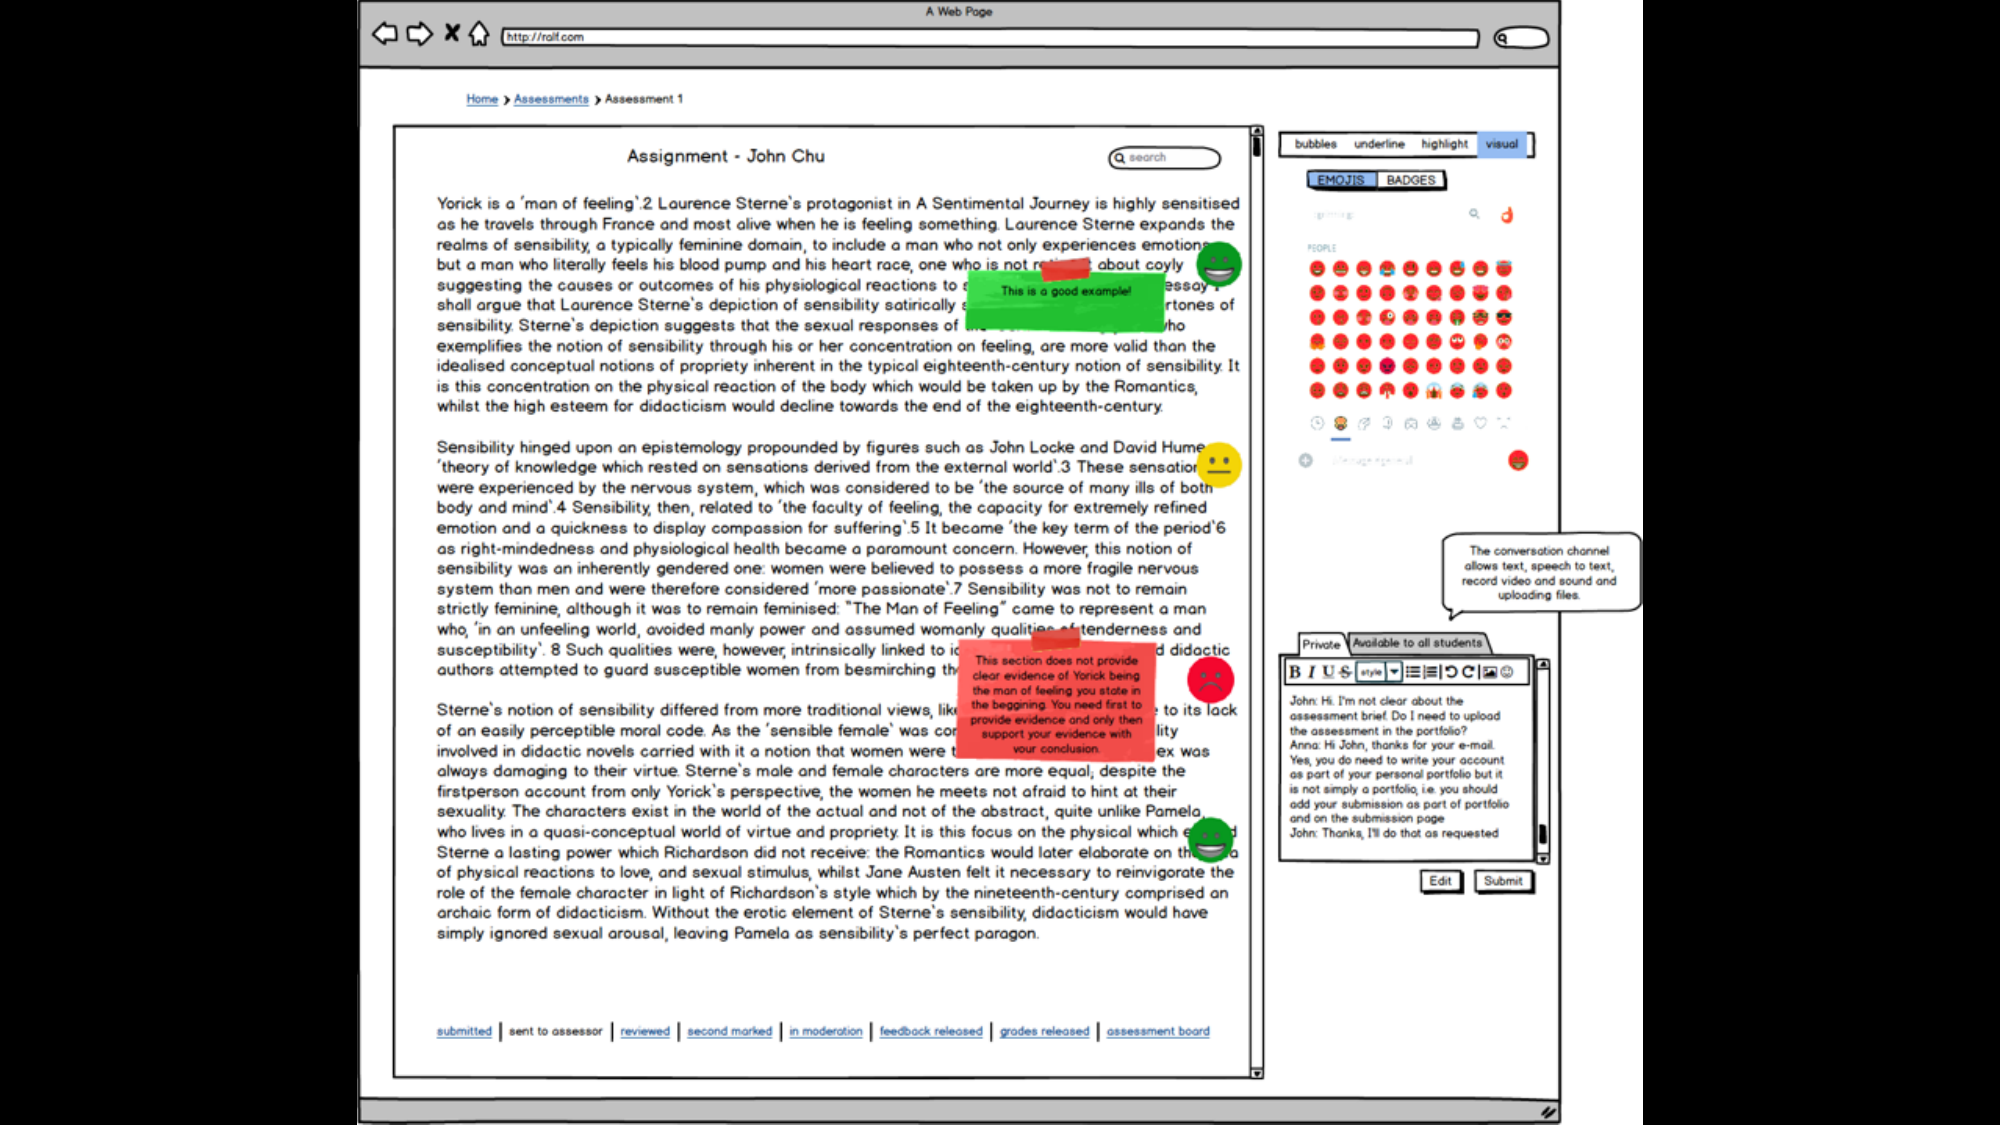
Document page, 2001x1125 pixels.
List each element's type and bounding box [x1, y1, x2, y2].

picture [357, 0, 1643, 1125]
